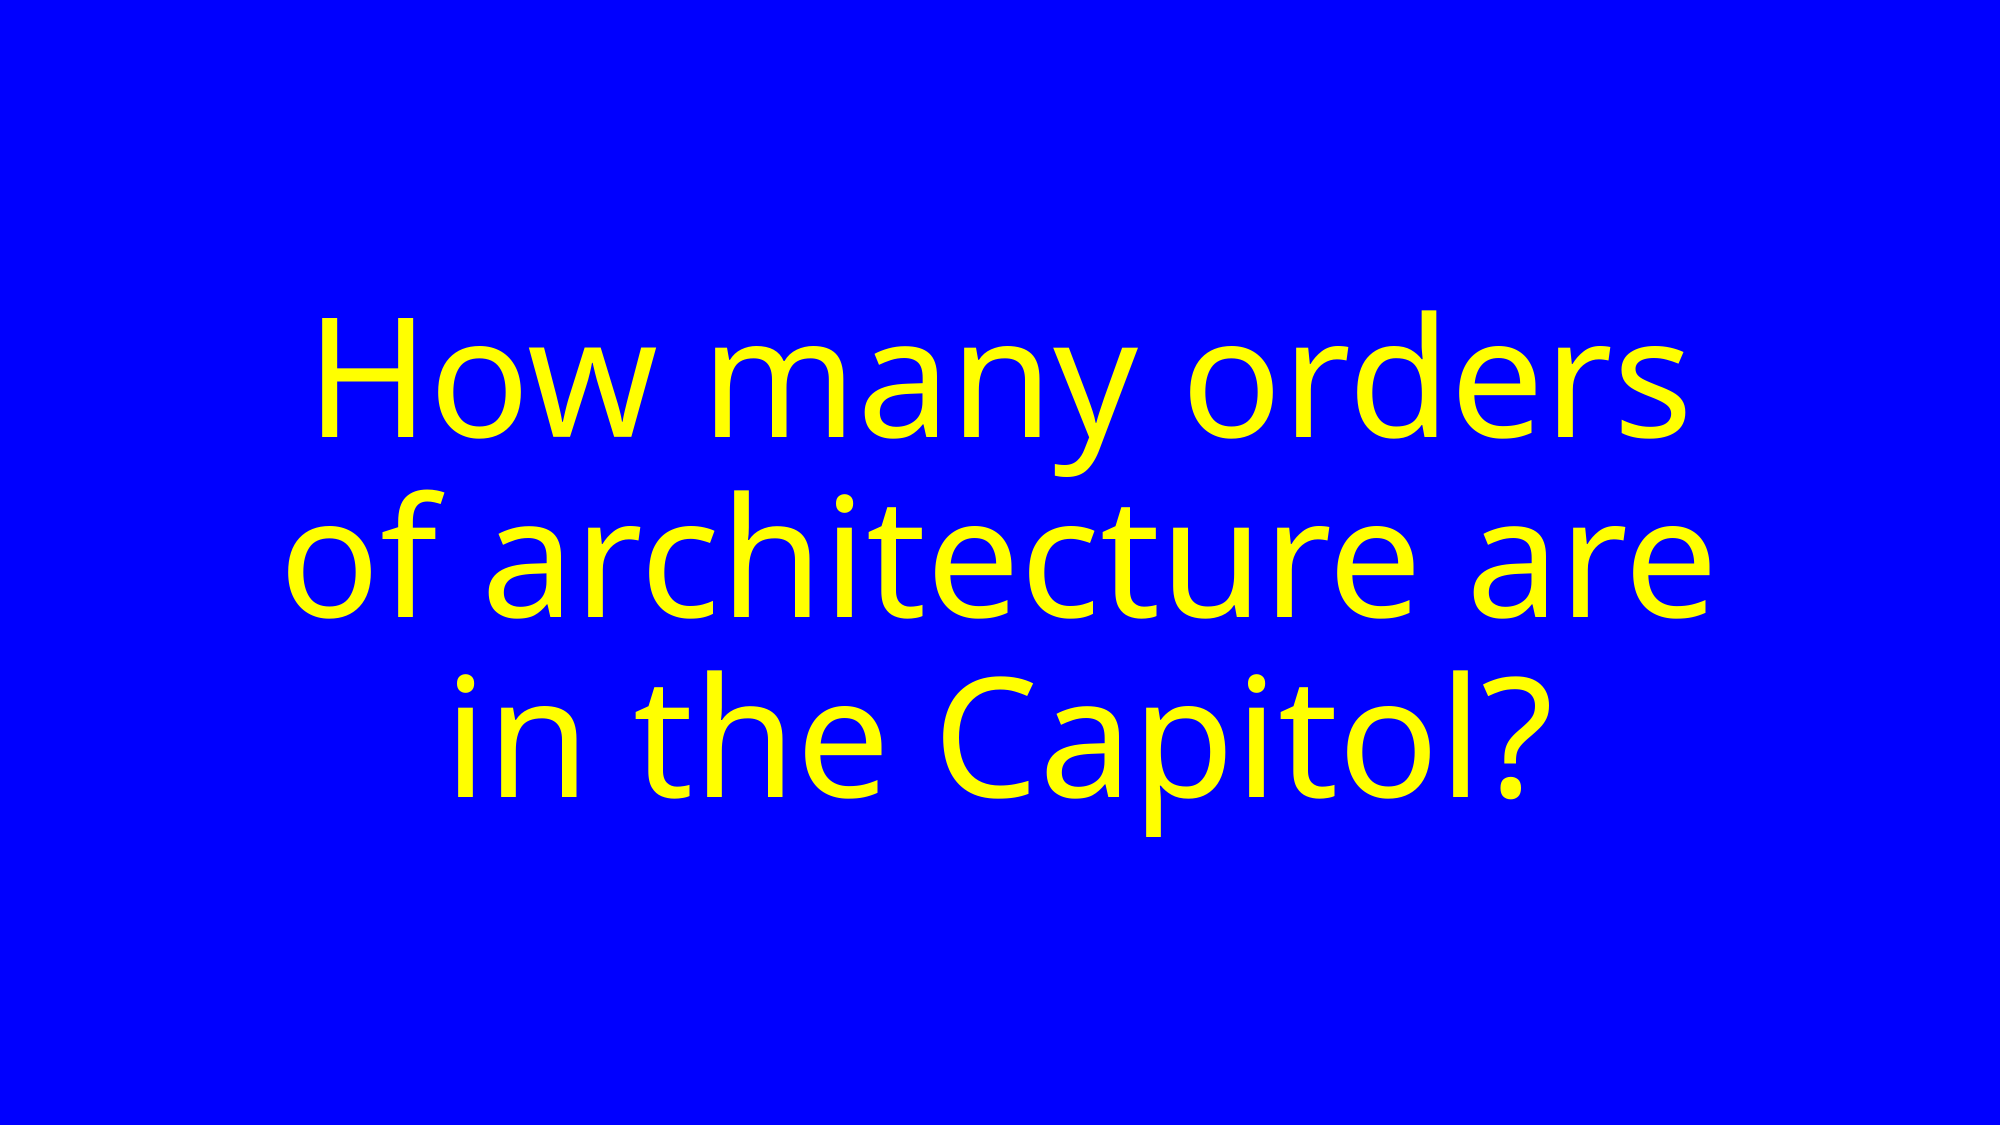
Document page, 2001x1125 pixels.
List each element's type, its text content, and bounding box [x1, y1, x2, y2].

title How many orders of architecture are in the Capitol? [249, 184, 1750, 943]
